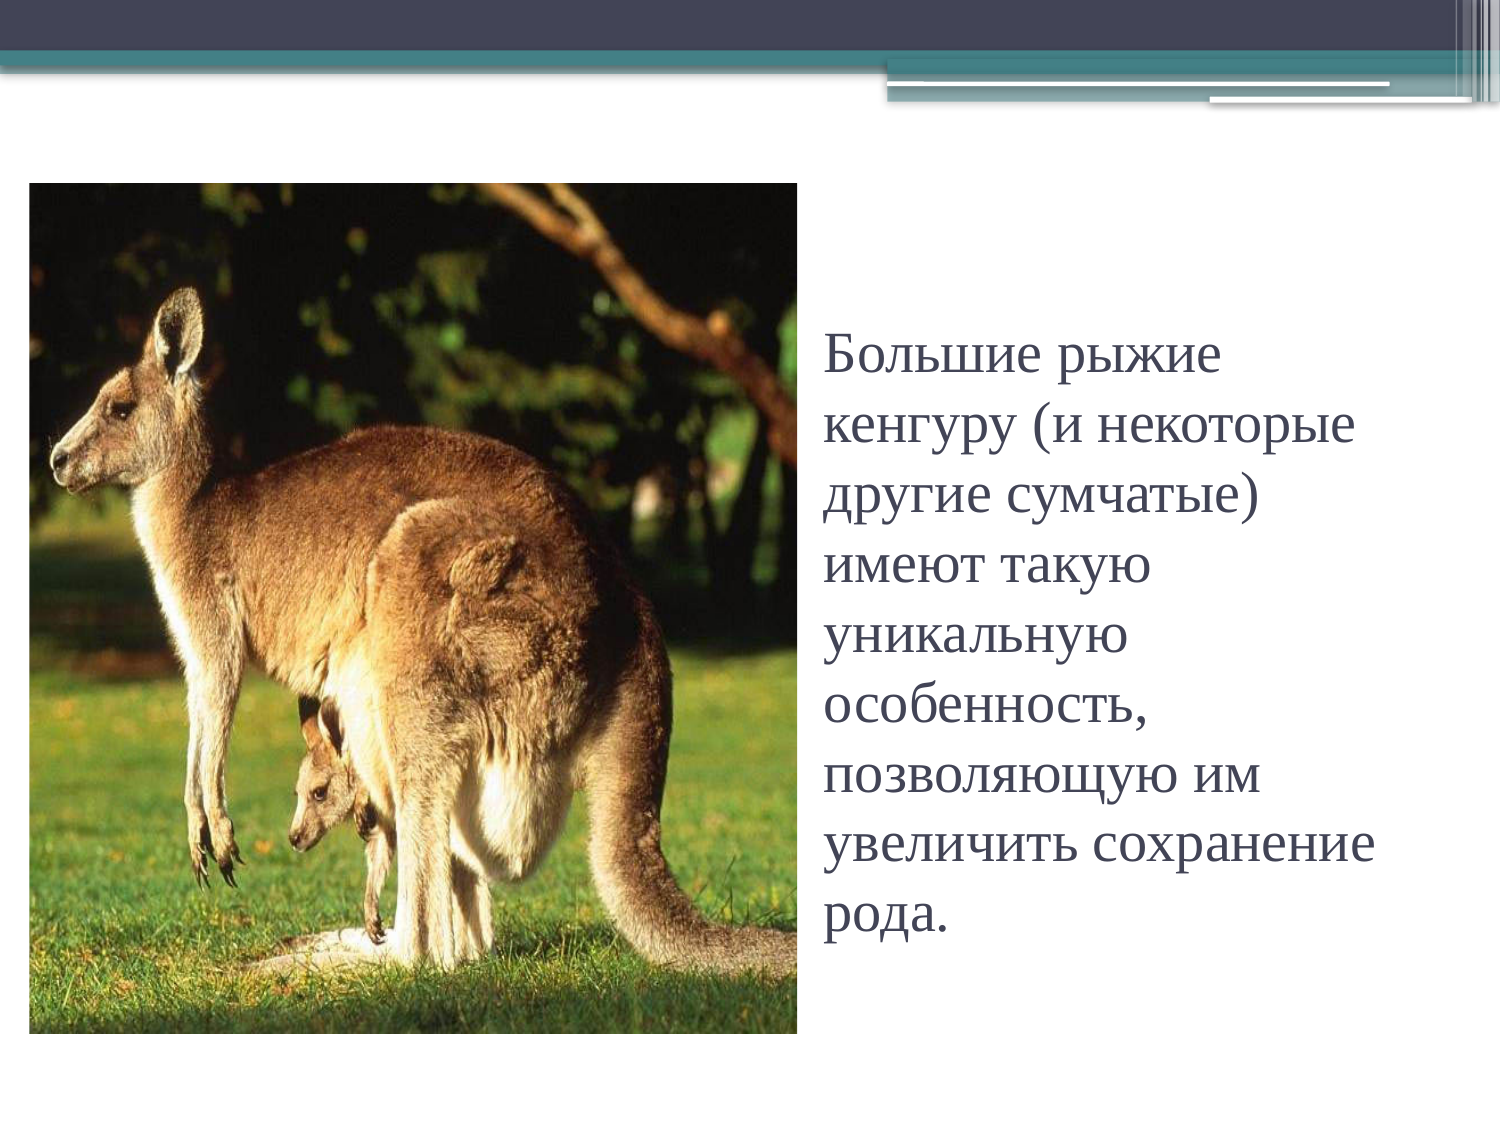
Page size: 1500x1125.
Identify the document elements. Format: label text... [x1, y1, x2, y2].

title Большие рыжие кенгуру (и некоторые другие сумчатые) имеют такую уникальную особенность, позволяющую им увеличить сохранение рода. [809, 187, 1425, 1071]
picture [29, 182, 798, 1034]
